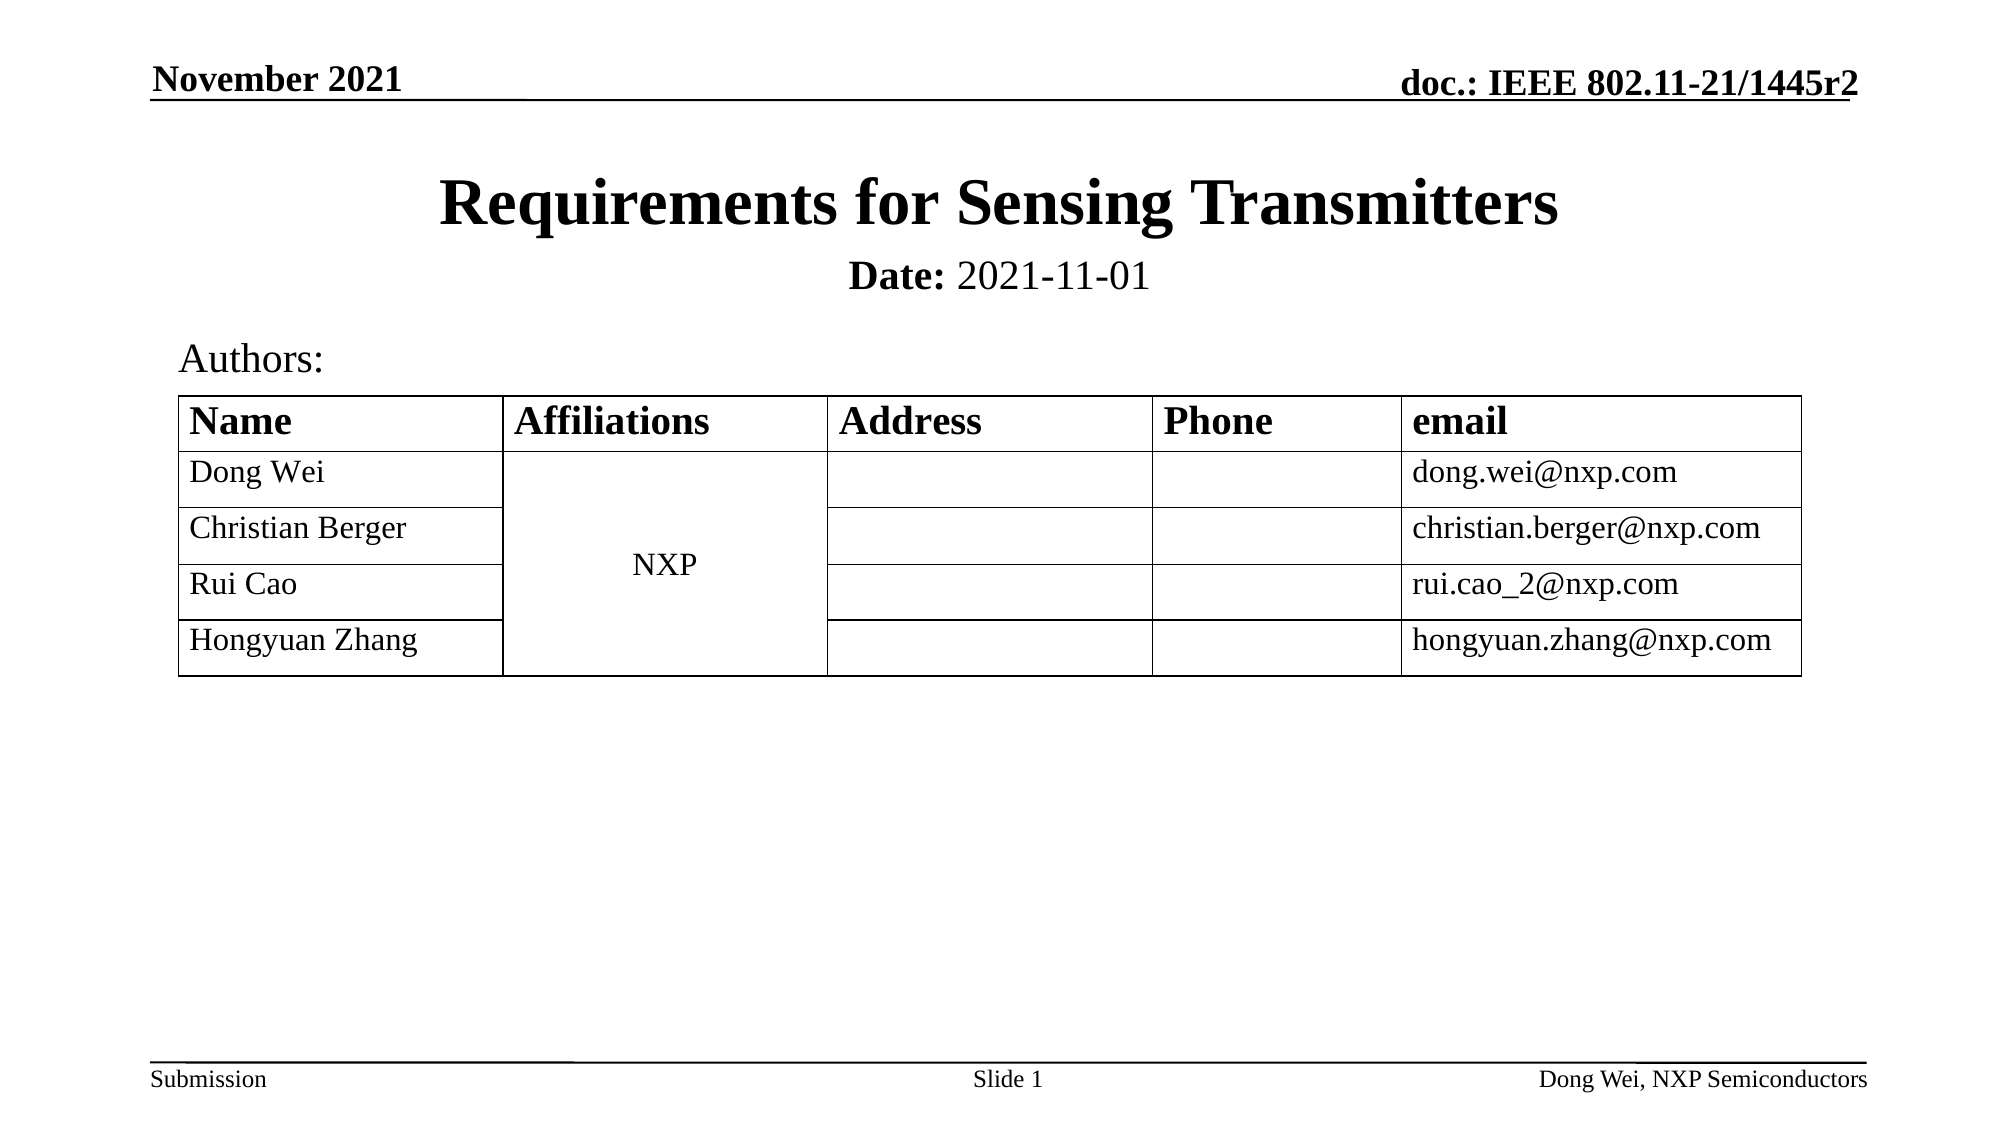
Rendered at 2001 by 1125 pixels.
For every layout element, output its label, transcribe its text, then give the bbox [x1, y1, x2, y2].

title Requirements for Sensing Transmitters [149, 76, 1851, 319]
subtitle Date: 2021-11-01 [299, 239, 1701, 319]
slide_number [152, 54, 563, 100]
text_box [162, 395, 1849, 805]
footer Dong Wei, NXP Semiconductors [1171, 1061, 1869, 1093]
slide_number Slide 1 [950, 1061, 1067, 1123]
text_box Authors: [162, 323, 401, 387]
